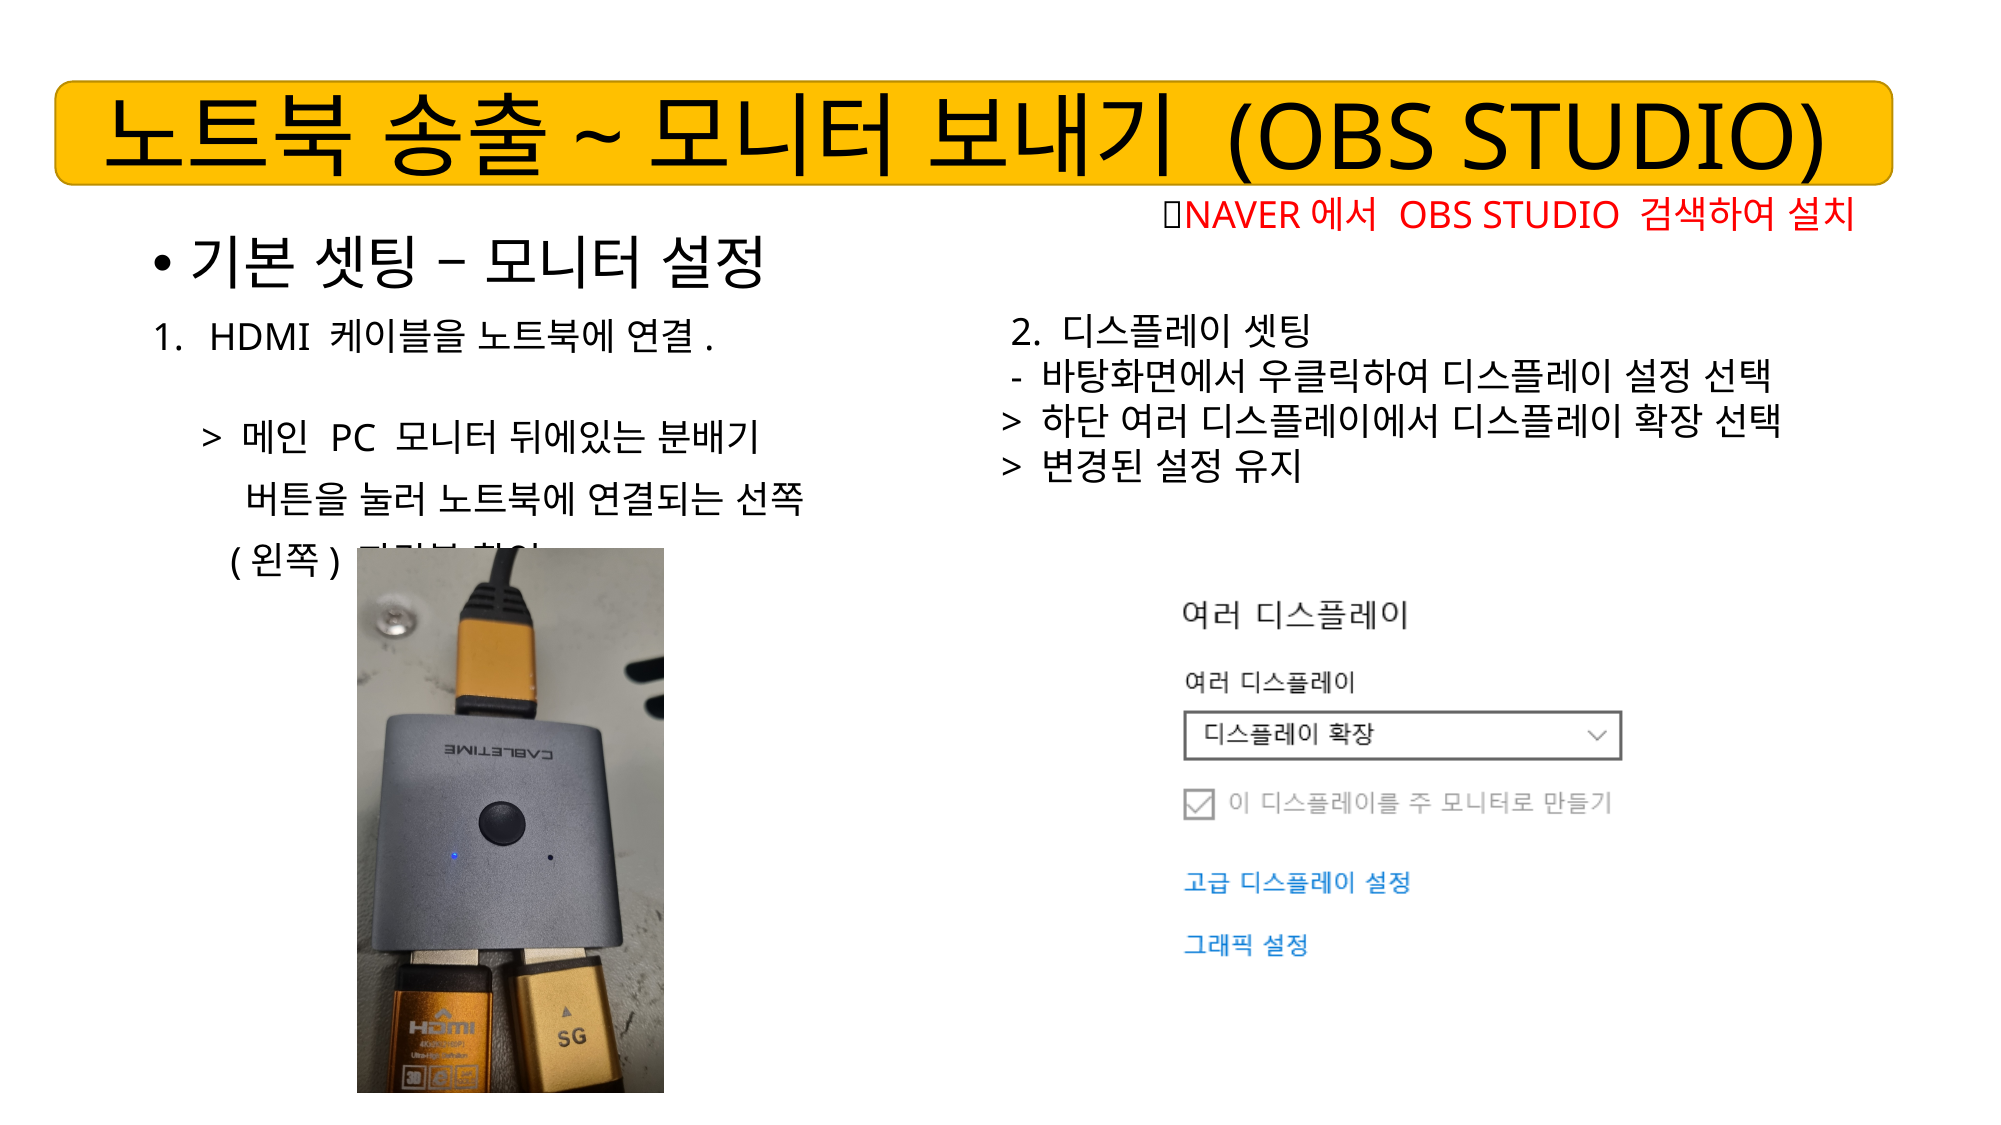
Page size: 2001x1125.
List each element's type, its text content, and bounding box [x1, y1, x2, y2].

text_box 2. 디스플레이 셋팅 - 바탕화면에서 우클릭하여 디스플레이 설정 선택 > 하단 여러 디스플레이에서 디스플레이 확장 선택 > 변경된 설정 유지 [917, 300, 1913, 496]
picture [1165, 581, 1712, 1020]
picture [357, 548, 664, 1094]
text_box [54, 80, 87, 186]
list 기본 셋팅 – 모니터 설정 HDMI 케이블을 노트북에 연결. > 메인 PC 모니터 뒤에있는 분배기 버튼을 눌러 노트북에 연결되는 선쪽 (왼쪽) 파란불 확인 [137, 226, 931, 941]
text_box ✅NAVER에서 OBS STUDIO 검색하여 설치 [1146, 183, 2000, 244]
title 노트북 송출~모니터 보내기 (OBS STUDIO) [87, 30, 1945, 249]
